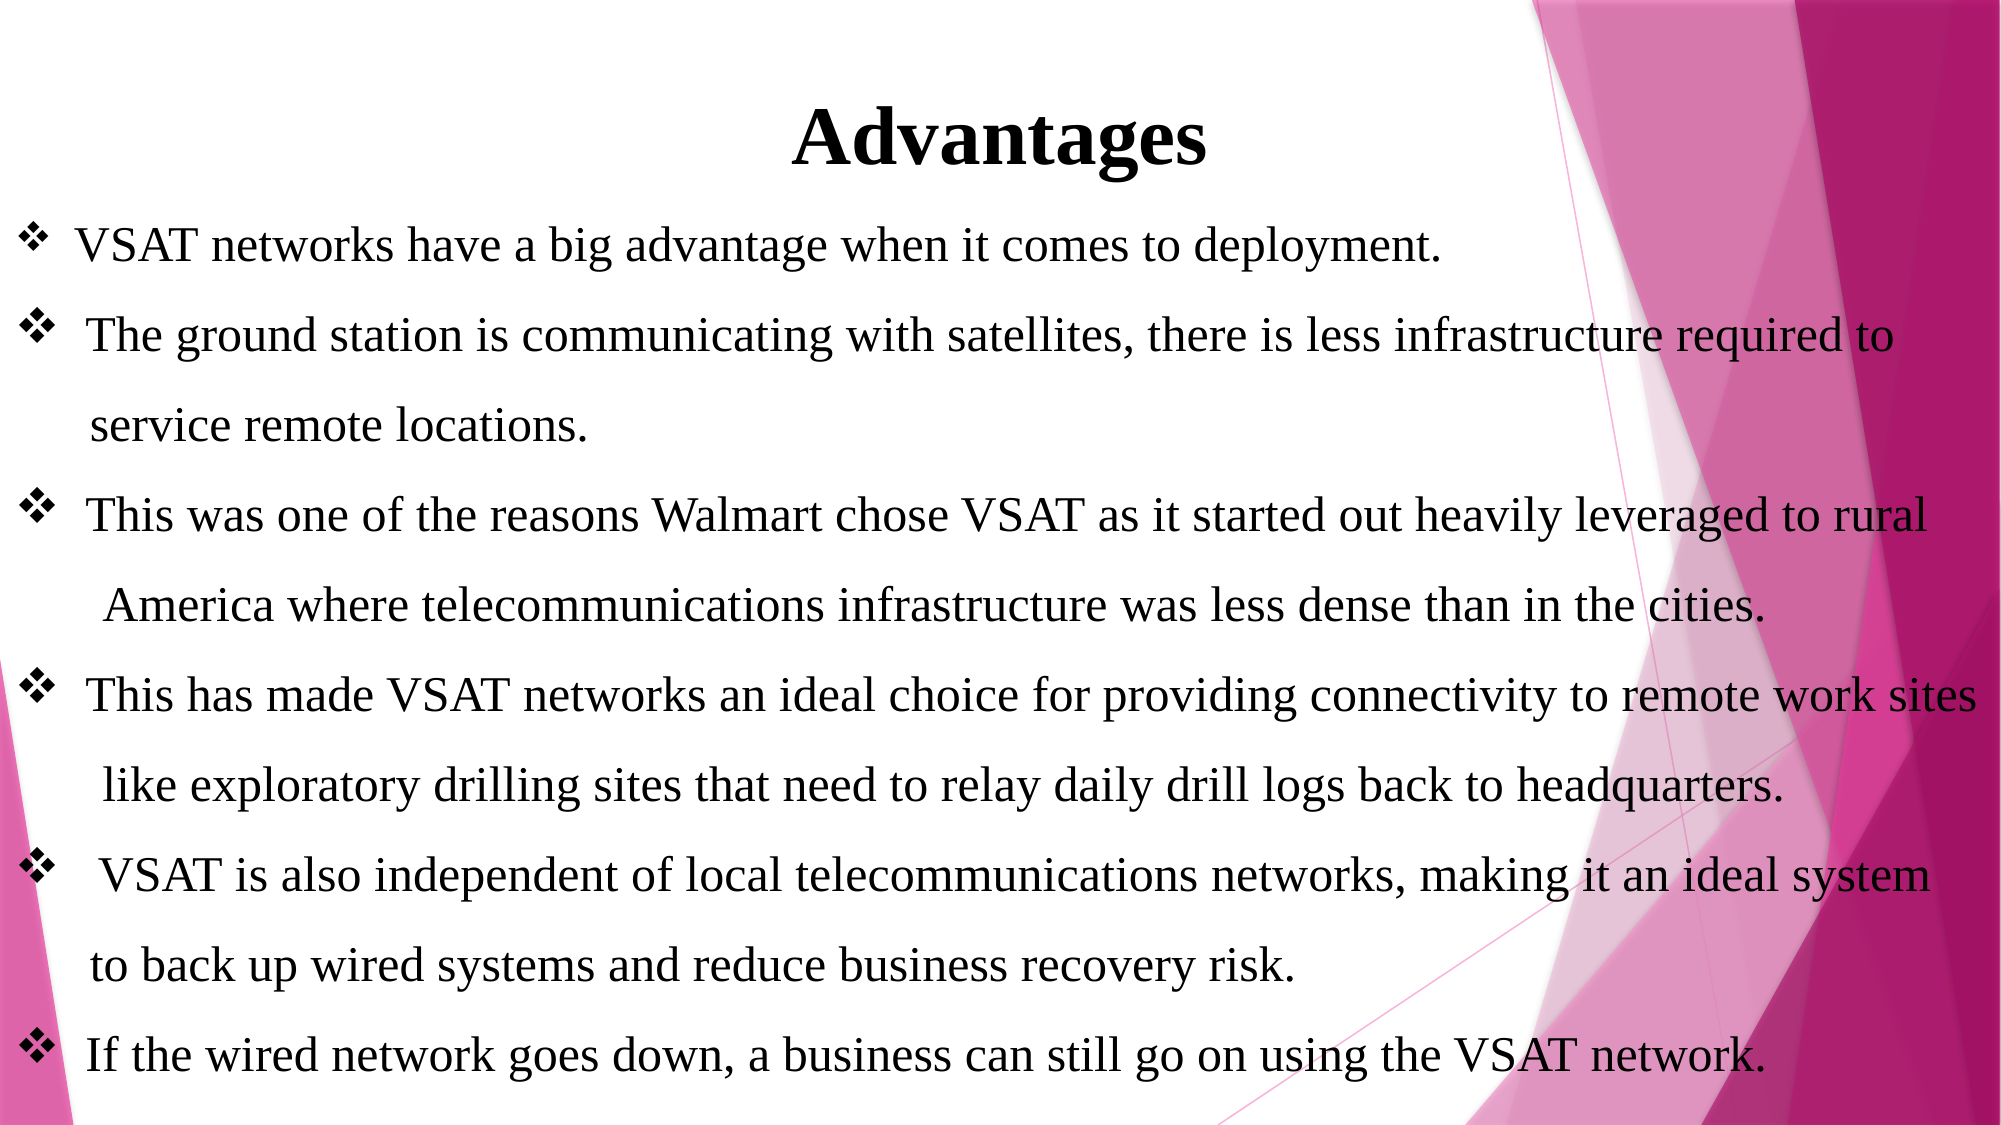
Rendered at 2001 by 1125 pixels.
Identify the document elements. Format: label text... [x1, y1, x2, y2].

text_box Advantages VSAT networks have a big advantage when it comes to deployment. The ground station is communicating with satellites, there is less infrastructure required to service remote locations. This was one of the reasons Walmart chose VSAT as it started out heavily leveraged to rural America where telecommunications infrastructure was less dense than in the cities. This has made VSAT networks an ideal choice for providing connectivity to remote work sites like exploratory drilling sites that need to relay daily drill logs back to headquarters. VSAT is also independent of local telecommunications networks, making it an ideal system to back up wired systems and reduce business recovery risk. If the wired network goes down, a business can still go on using the VSAT network. [0, 24, 2000, 1089]
